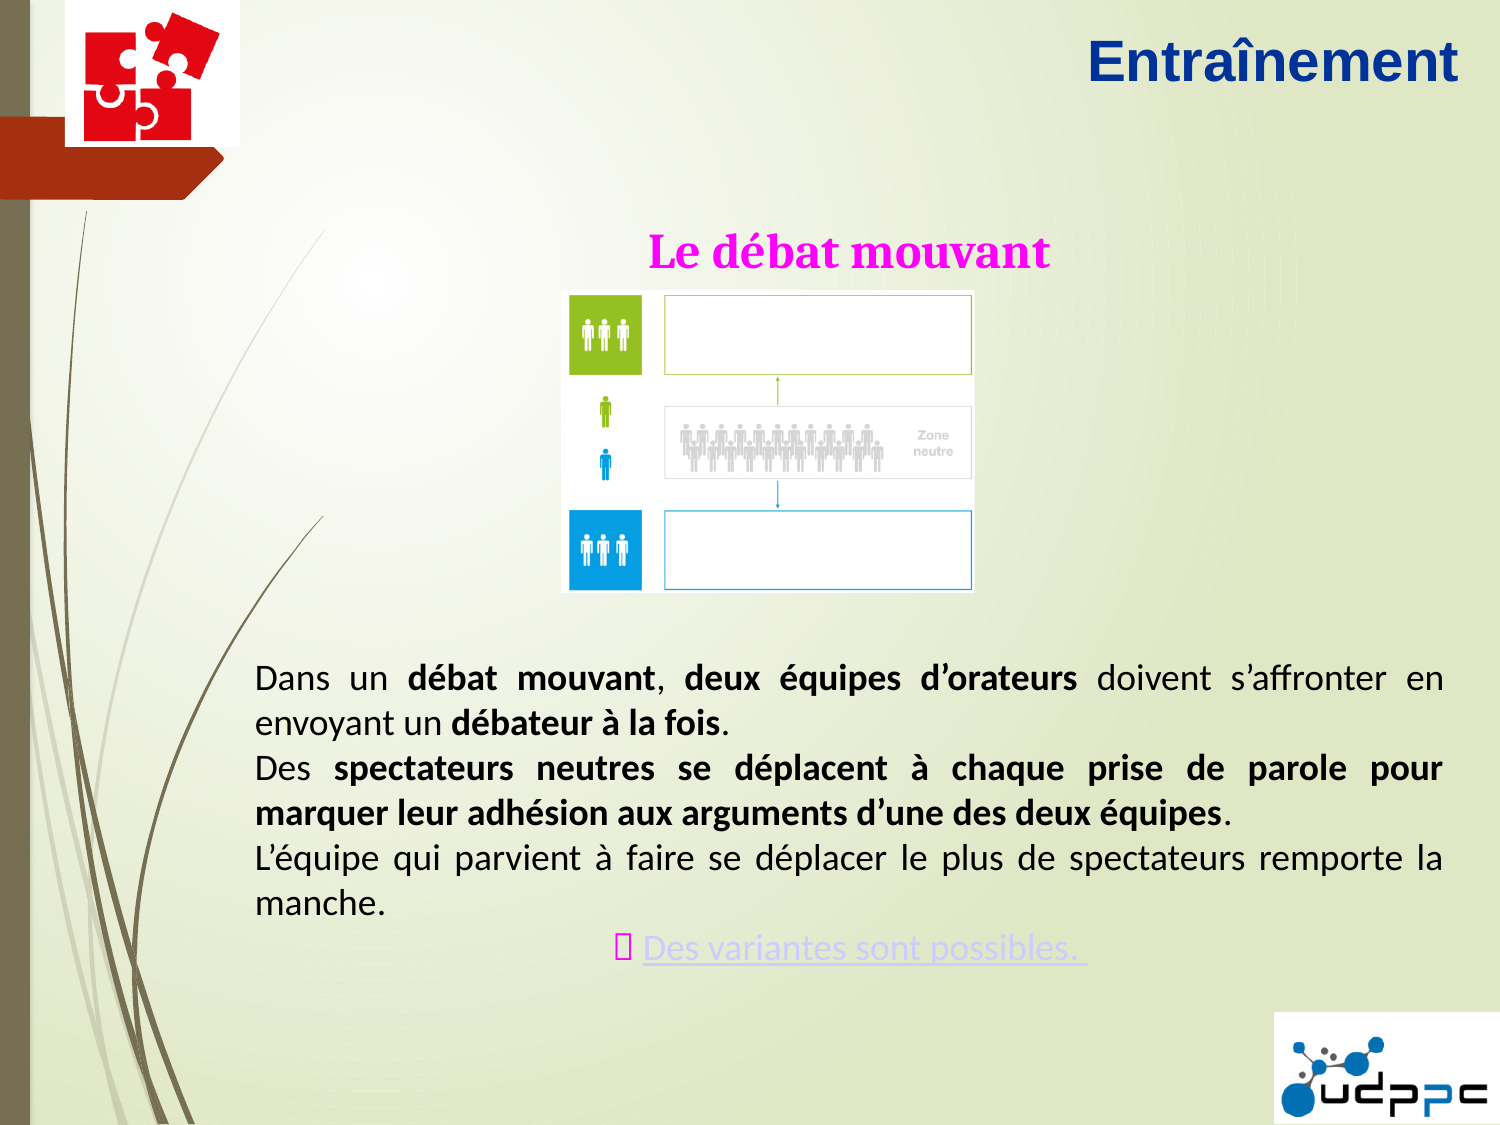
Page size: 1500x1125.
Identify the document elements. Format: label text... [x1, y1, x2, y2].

picture [1274, 1012, 1500, 1125]
picture [560, 290, 975, 593]
text_box Entraînement [402, 0, 1460, 130]
picture [64, 0, 241, 147]
text_box Le débat mouvant Dans un débat mouvant, deux équipes d’orateurs doivent s’affronter en envoyant un débateur à la fois. Des spectateurs neutres se déplacent à chaque prise de parole pour marquer leur adhésion aux arguments d’une des deux équipes. L’équipe qui parvient à faire se déplacer le plus de spectateurs remporte la manche.  Des variantes sont possibles. [240, 210, 1460, 976]
